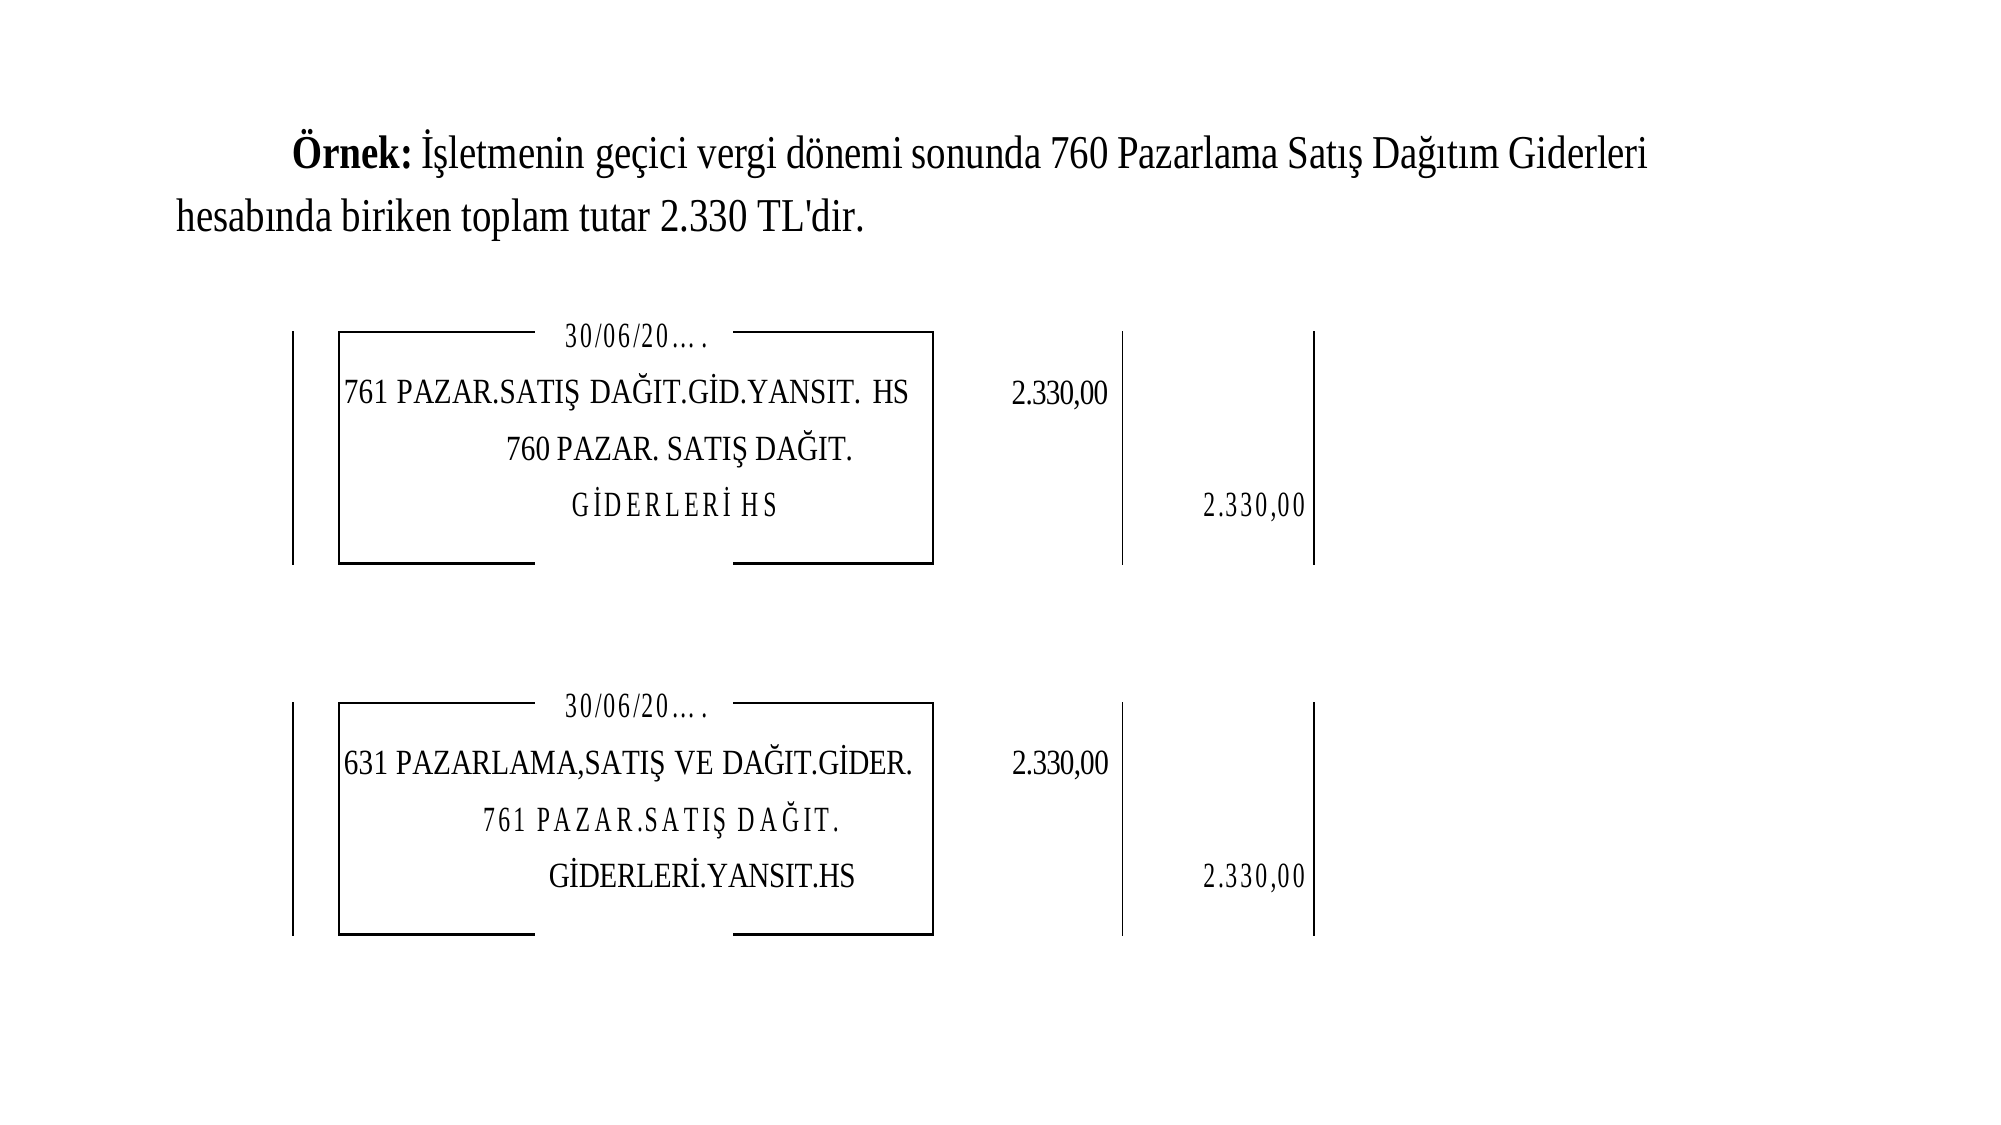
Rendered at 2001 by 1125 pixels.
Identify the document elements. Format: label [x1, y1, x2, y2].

picture [157, 79, 1670, 1041]
